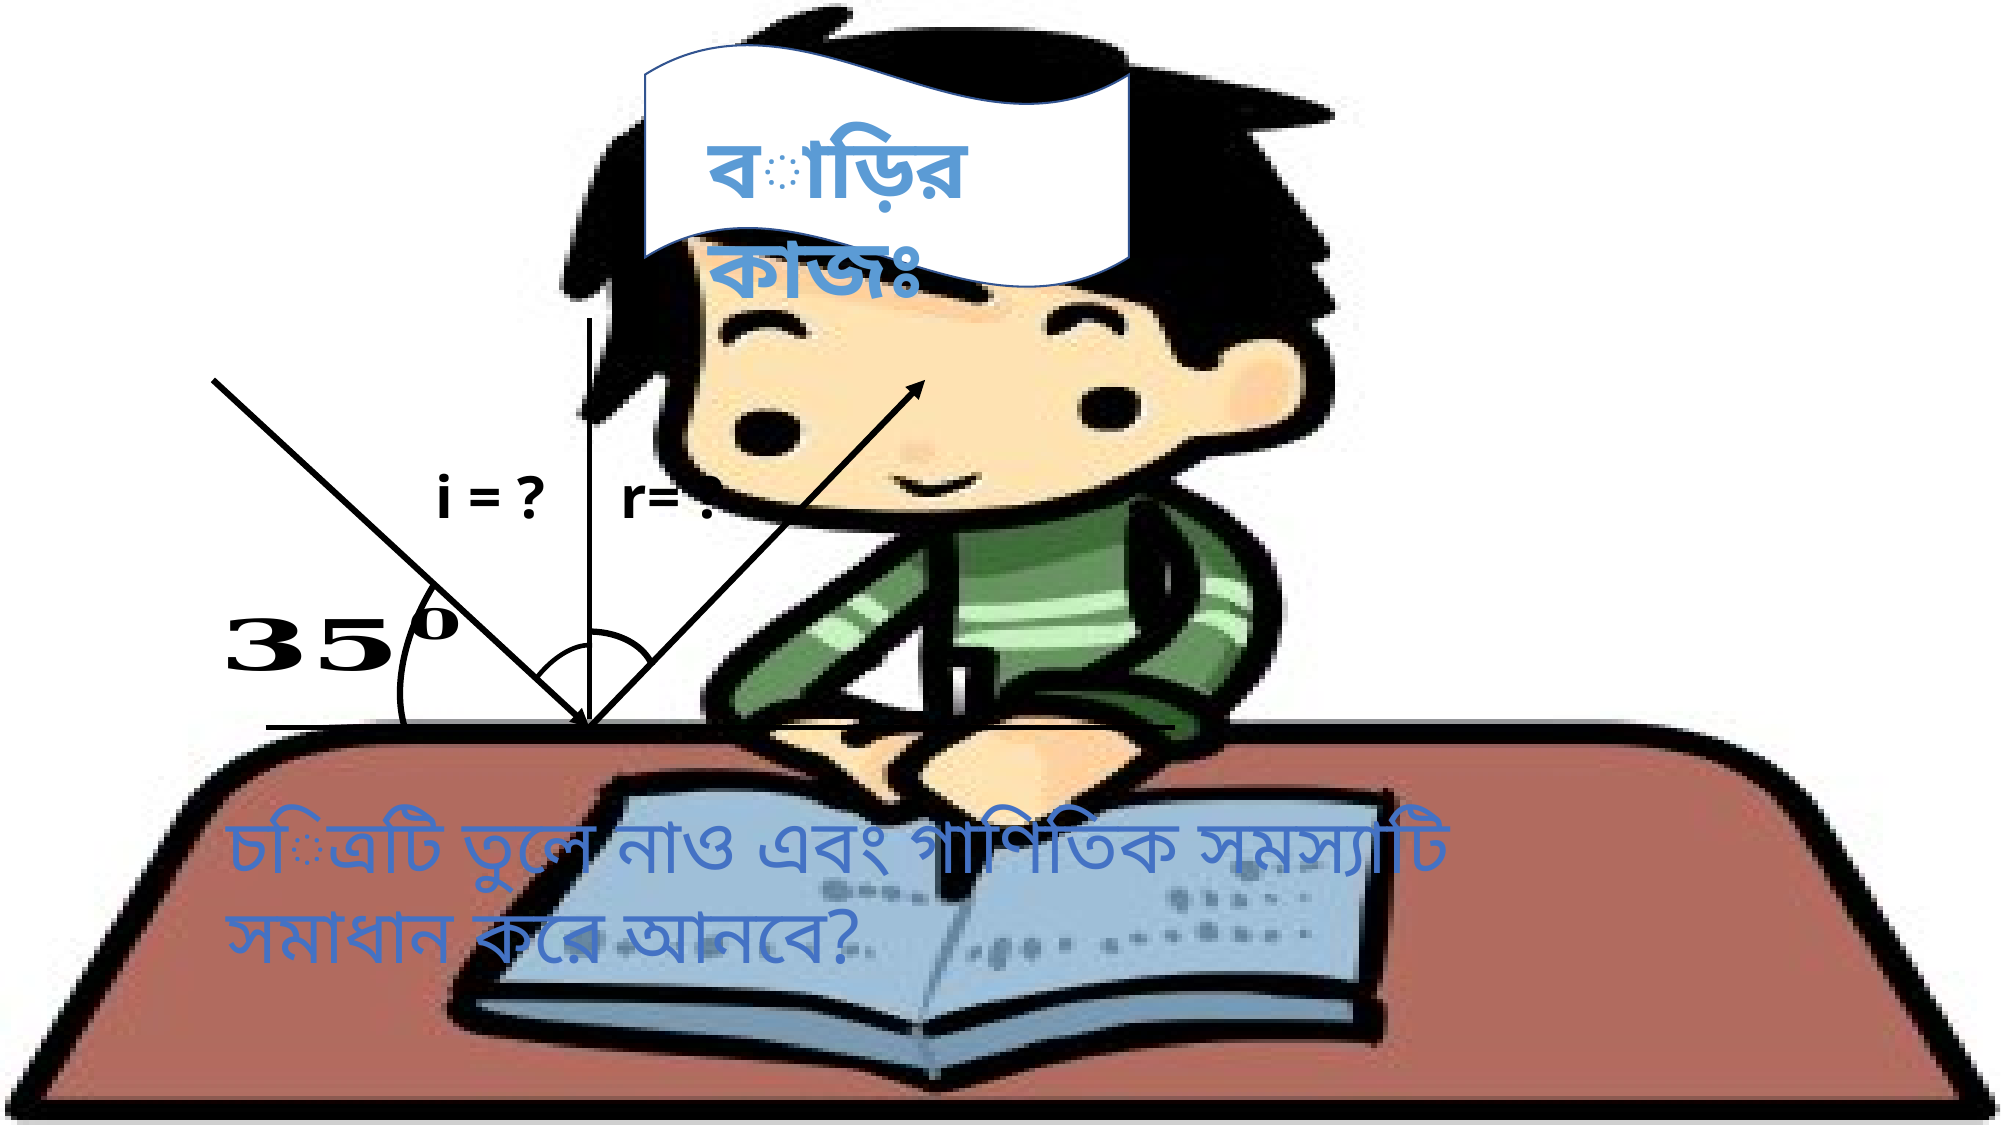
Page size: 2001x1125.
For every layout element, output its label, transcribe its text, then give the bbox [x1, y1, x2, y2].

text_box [645, 44, 1129, 288]
text_box চিত্রটি তুলে নাও এবং গাণিতিক সমস্যাটি সমাধান করে আনবে? [211, 791, 1710, 987]
picture [0, 0, 2001, 1125]
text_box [212, 317, 1176, 792]
